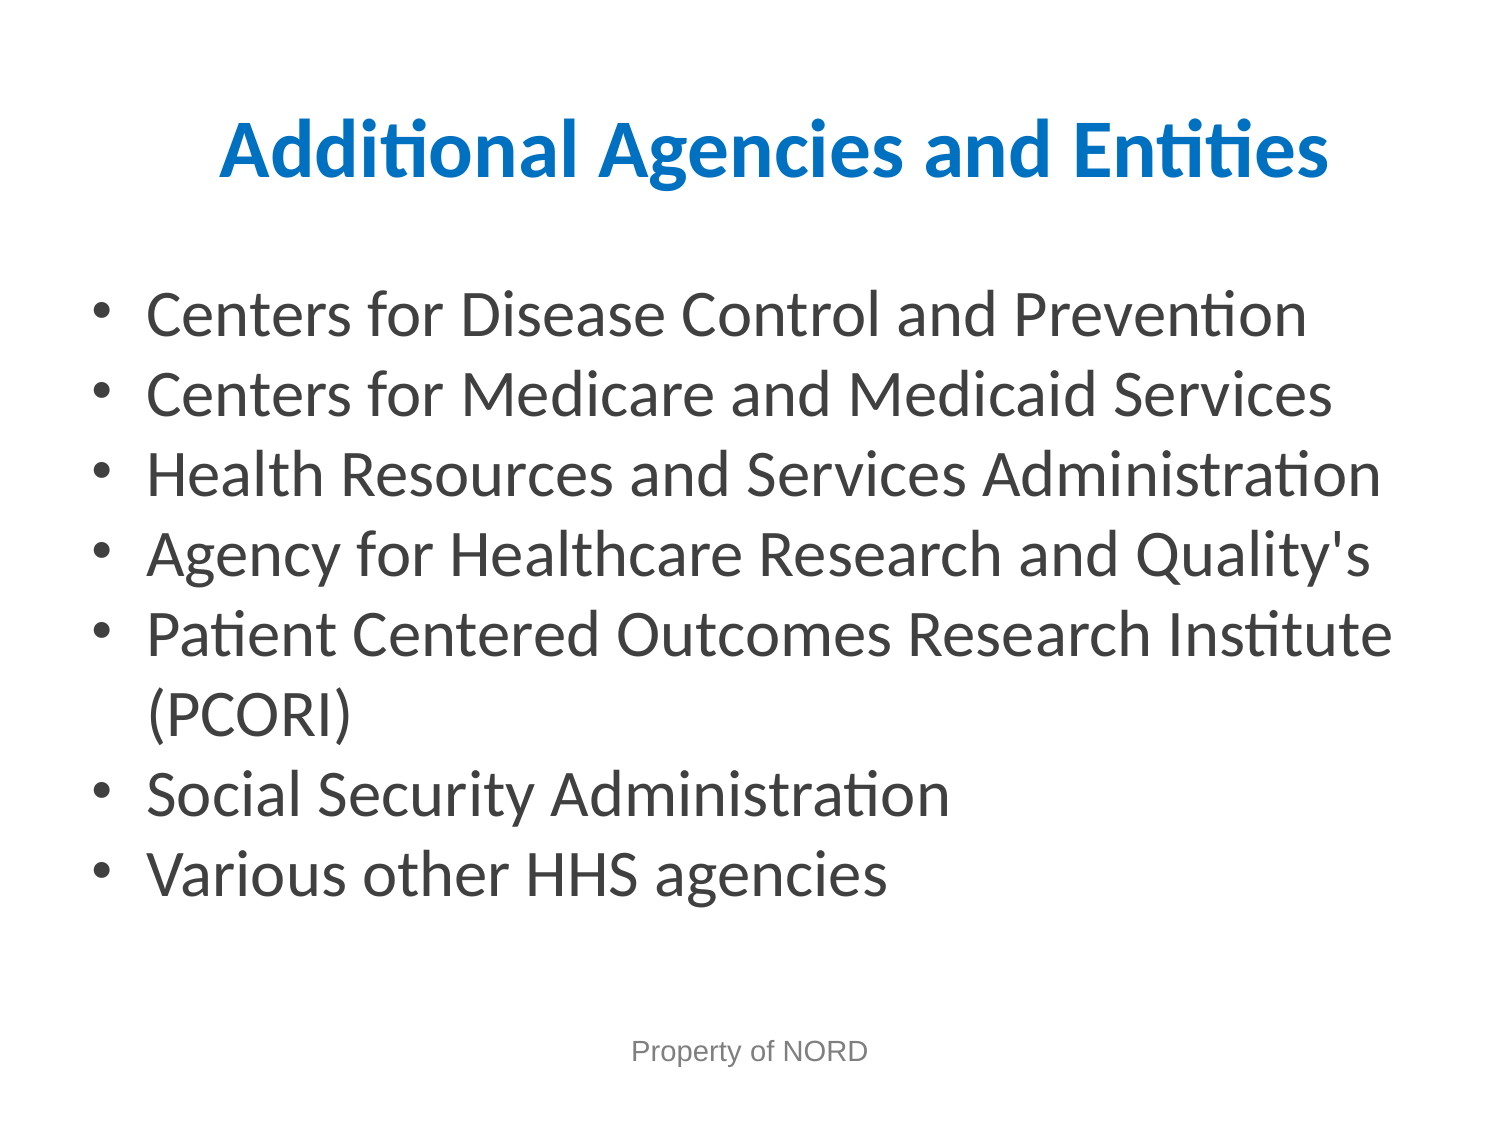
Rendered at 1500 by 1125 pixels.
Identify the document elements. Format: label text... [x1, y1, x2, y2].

footer Property of NORD [512, 1024, 988, 1103]
title Additional Agencies and Entities [87, 50, 1463, 238]
text_box Centers for Disease Control and Prevention Centers for Medicare and Medicaid Services Health Resources and Services Administration Agency for Healthcare Research and Quality's Patient Centered Outcomes Research Institute (PCORI) Social Security Administration Various other HHS agencies [74, 262, 1425, 1005]
